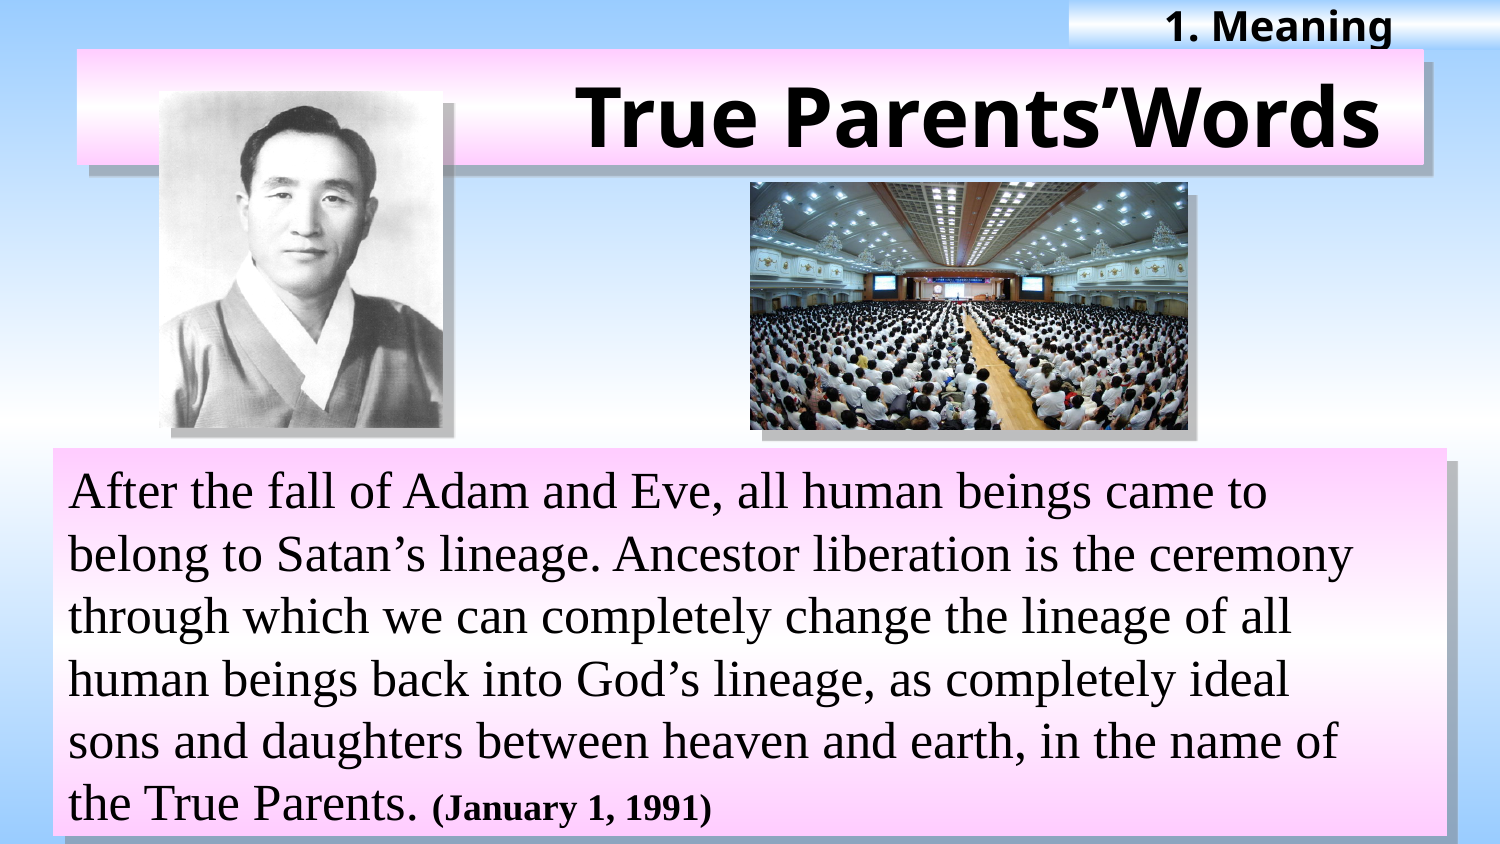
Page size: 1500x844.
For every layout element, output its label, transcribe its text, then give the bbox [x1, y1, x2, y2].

text_box True Parents’Words [76, 49, 1424, 165]
text_box 1. Meaning [1068, 0, 1500, 50]
text_box After the fall of Adam and Eve, all human beings came to belong to Satan’s lineage. Ancestor liberation is the ceremony through which we can completely change the lineage of all human beings back into God’s lineage, as completely ideal sons and daughters between heaven and earth, in the name of the True Parents. (January 1, 1991) [53, 448, 1447, 836]
picture [159, 90, 444, 429]
picture [749, 182, 1188, 430]
